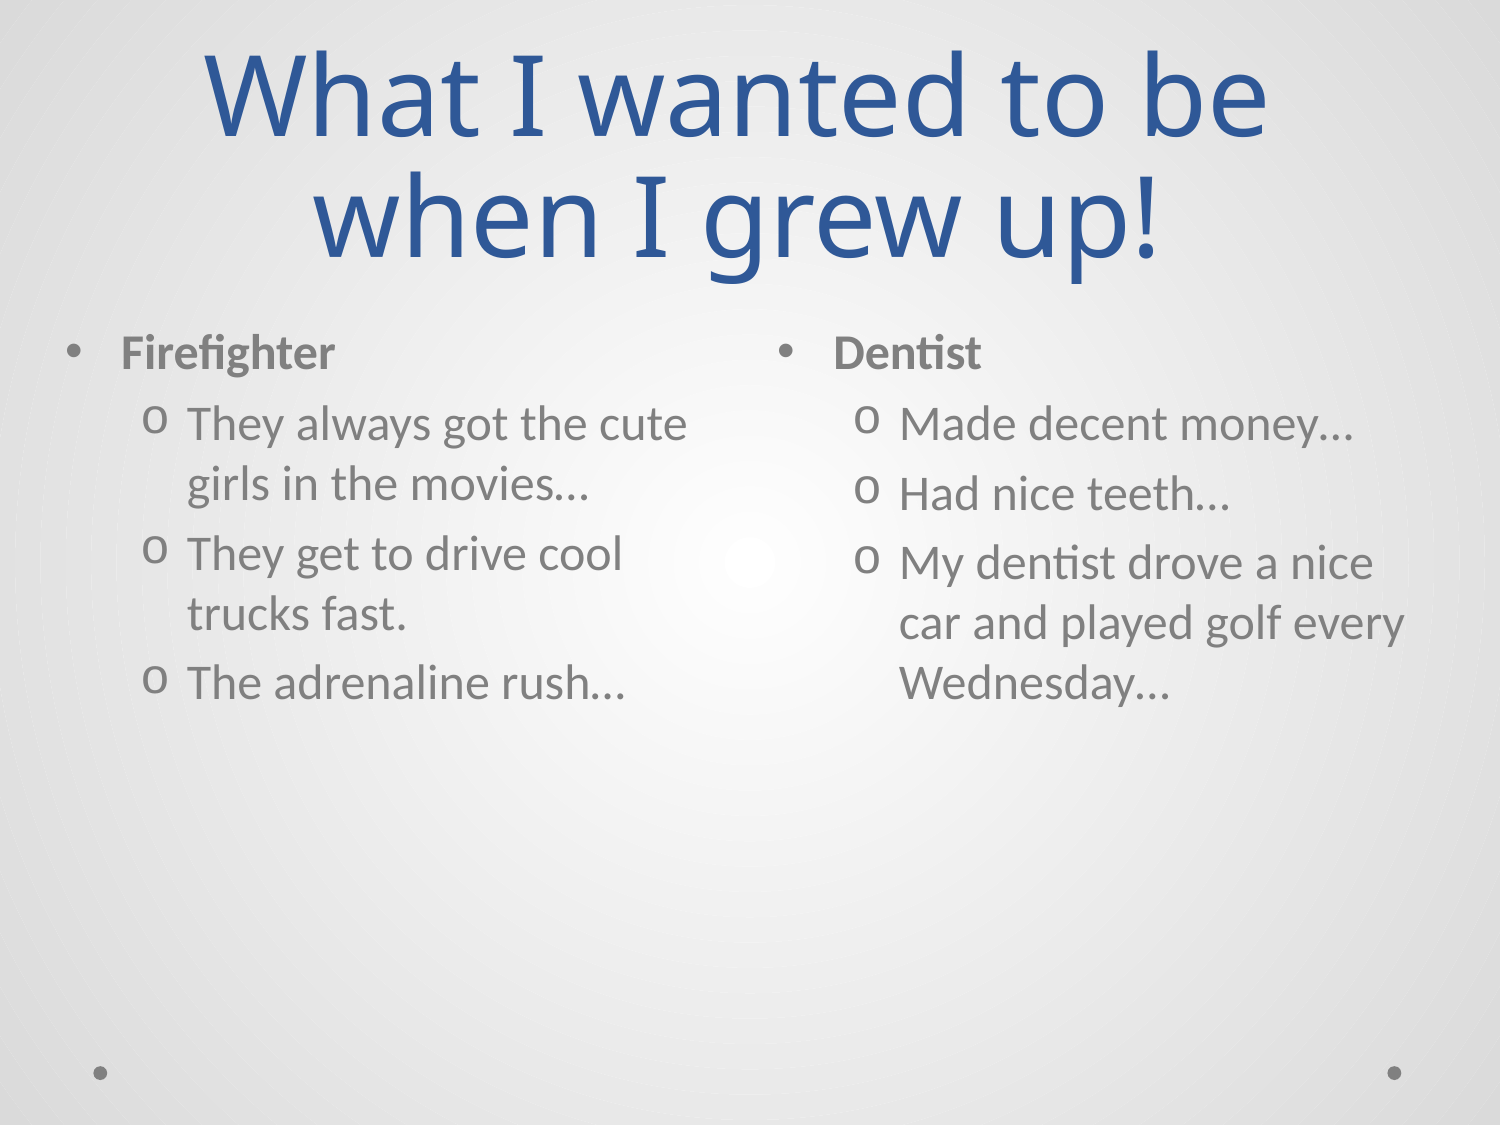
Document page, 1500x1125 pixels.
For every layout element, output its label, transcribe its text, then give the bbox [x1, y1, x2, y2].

list Dentist Made decent money… Had nice teeth… My dentist drove a nice car and played golf every Wednesday… [761, 312, 1425, 955]
title What I wanted to be when I grew up! [62, 87, 1413, 288]
list Firefighter They always got the cute girls in the movies… They get to drive cool trucks fast. The adrenaline rush… [50, 312, 713, 955]
